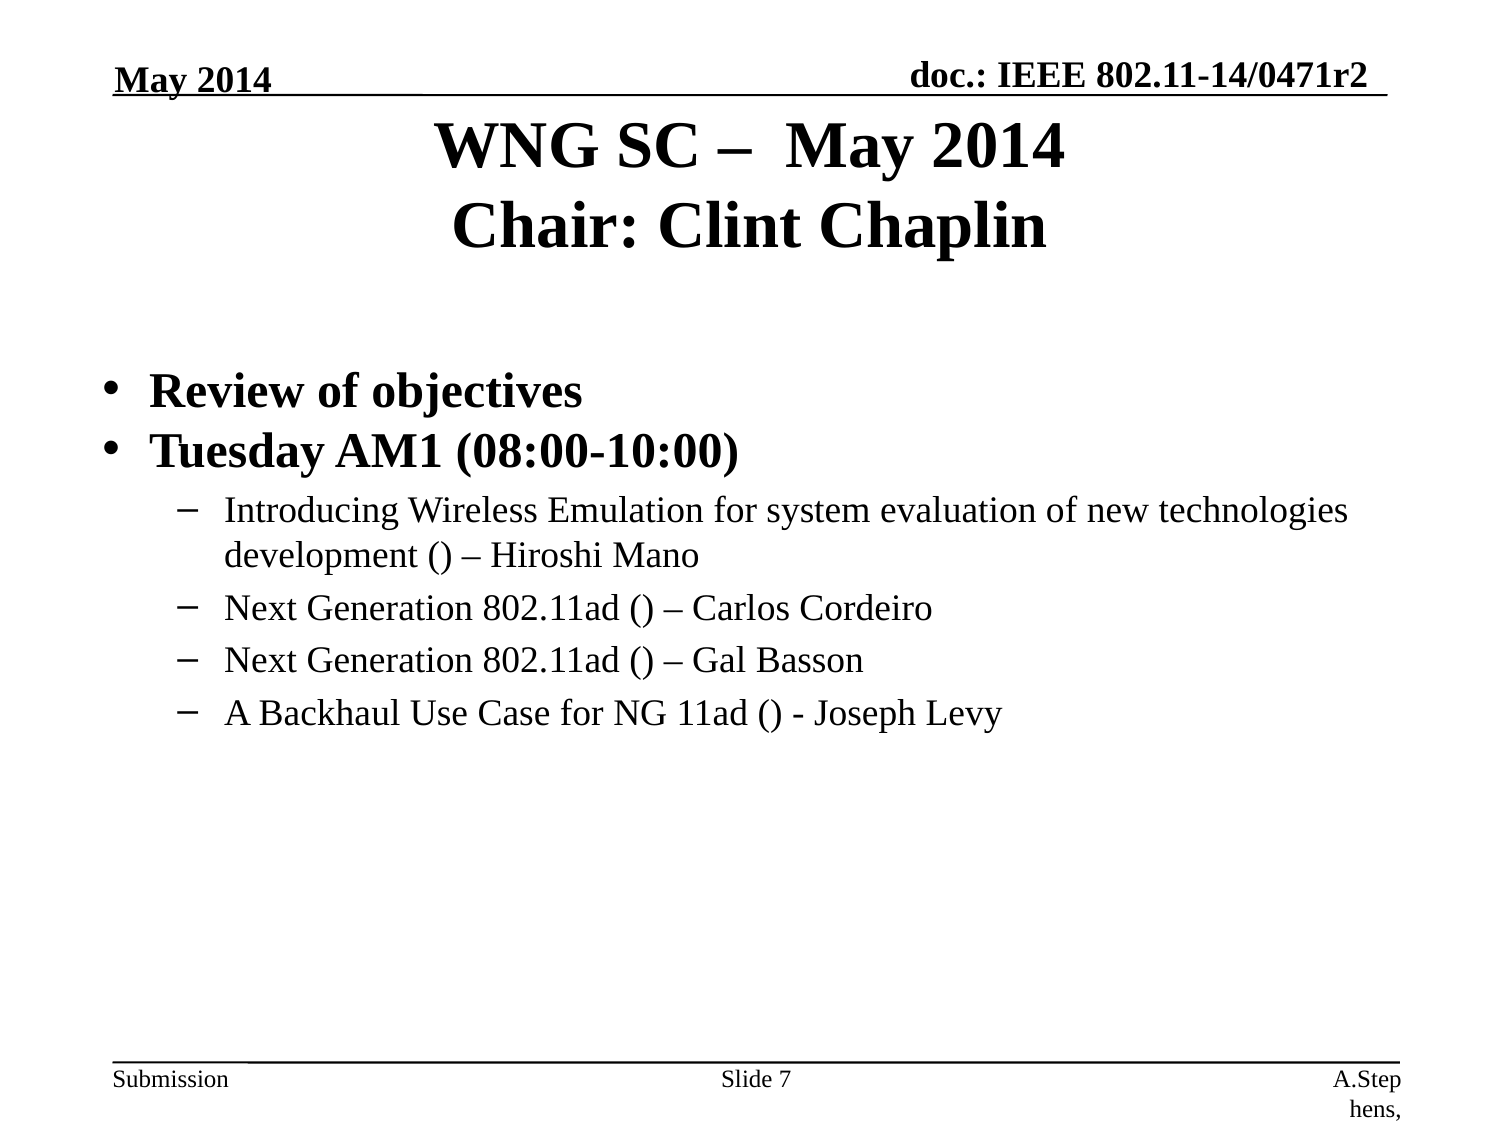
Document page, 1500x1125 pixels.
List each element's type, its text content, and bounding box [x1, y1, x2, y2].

text_box Review of objectives Tuesday AM1 (08:00-10:00) Introducing Wireless Emulation for system evaluation of new technologies development () – Hiroshi Mano Next Generation 802.11ad () – Carlos Cordeiro Next Generation 802.11ad () – Gal Basson A Backhaul Use Case for NG 11ad () - Joseph Levy [87, 350, 1450, 790]
footer A.Stephens, Intel, D. Stanley, Aruba [1325, 1062, 1402, 1093]
slide_number Slide 7 [712, 1062, 800, 1093]
title WNG SC – May 2014 Chair: Clint Chaplin [112, 125, 1388, 238]
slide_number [114, 54, 309, 100]
